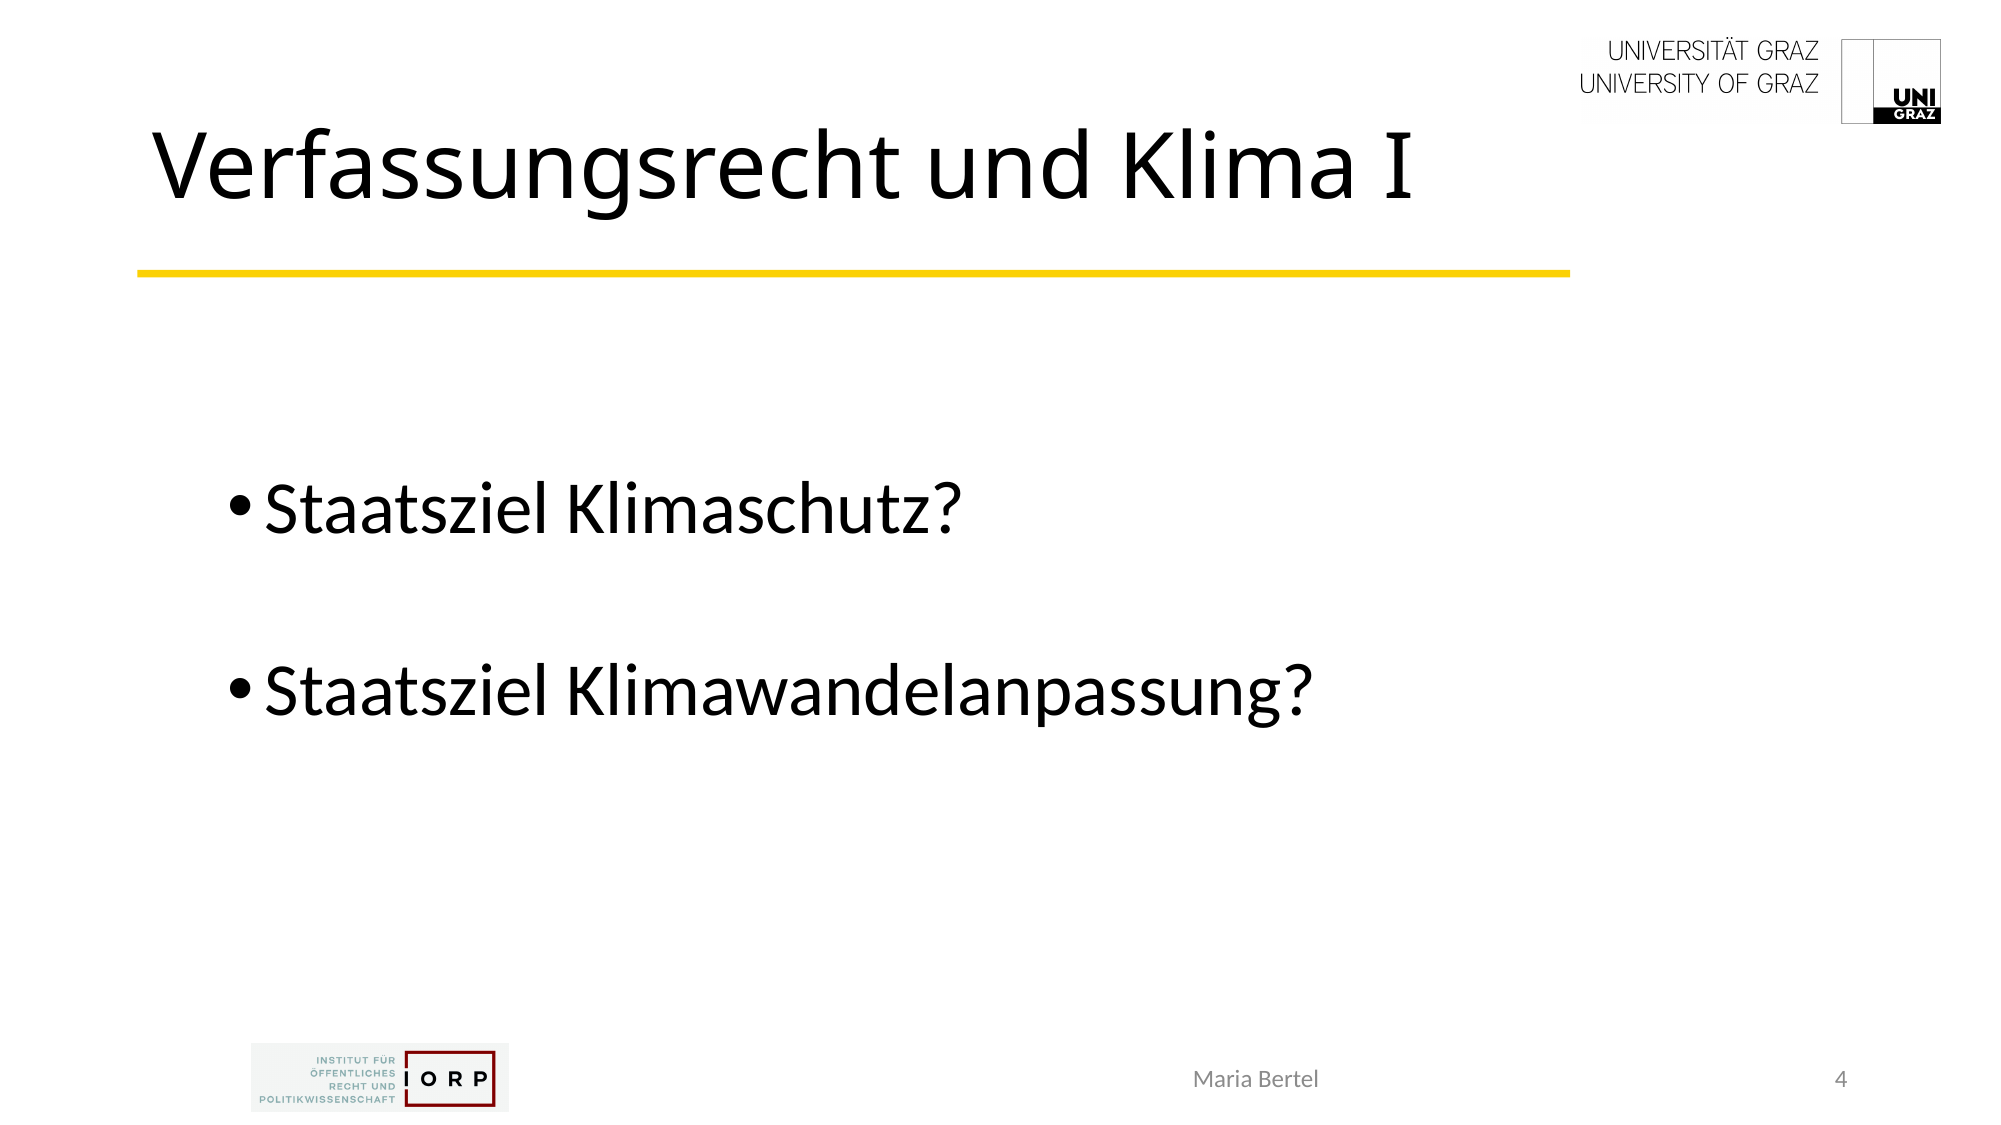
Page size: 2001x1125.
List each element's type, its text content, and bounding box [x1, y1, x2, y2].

text_box [136, 269, 1571, 278]
picture [251, 1043, 509, 1112]
footer Maria Bertel [829, 1047, 1684, 1108]
picture [1581, 37, 1941, 124]
slide_number 4 [1720, 1047, 1863, 1108]
title Verfassungsrecht und Klima I [137, 59, 1863, 249]
list Staatsziel Klimaschutz? Staatsziel Klimawandelanpassung? [137, 249, 1863, 1014]
